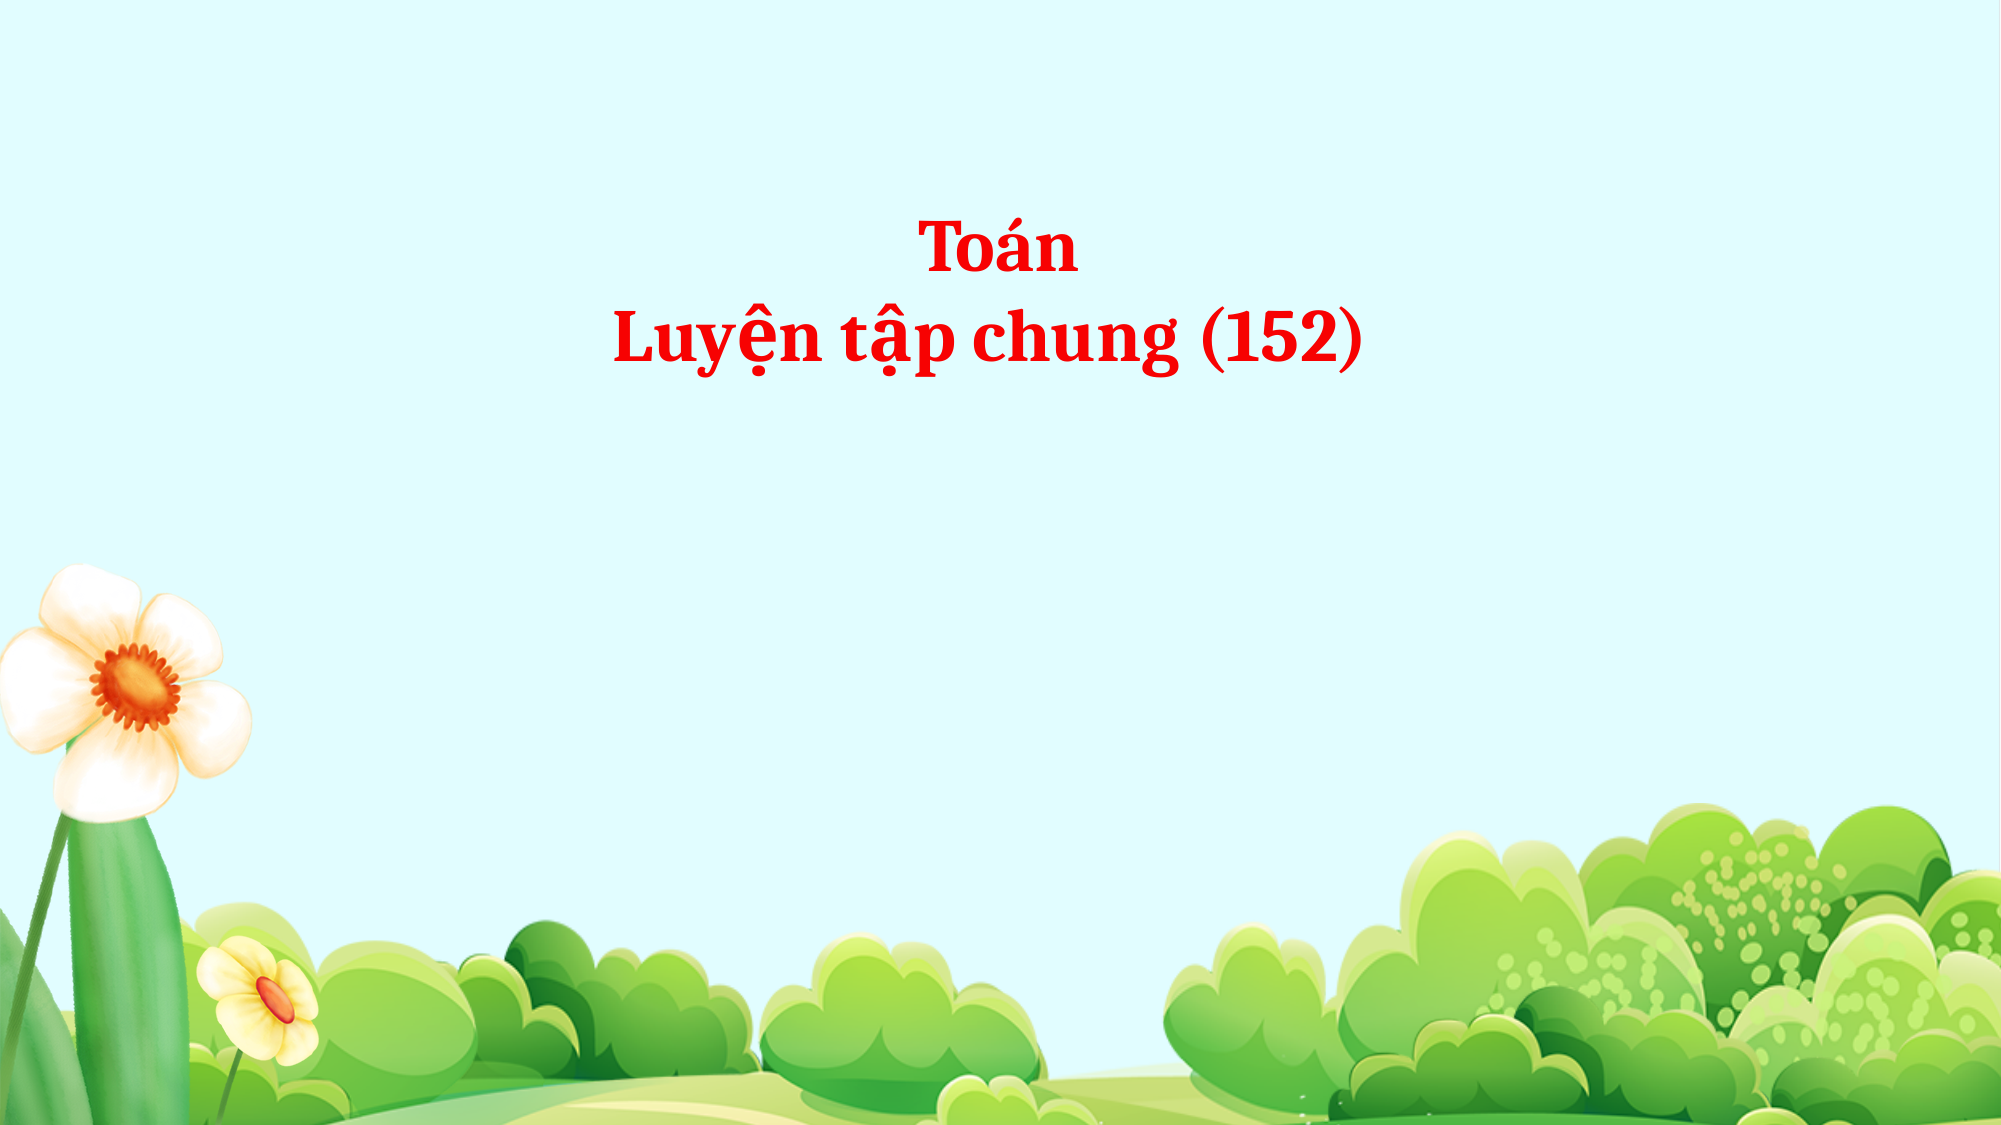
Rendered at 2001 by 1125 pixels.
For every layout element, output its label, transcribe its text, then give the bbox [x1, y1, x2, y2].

picture [0, 0, 2001, 1125]
text_box Toán Luyện tập chung (152) [597, 188, 1401, 384]
